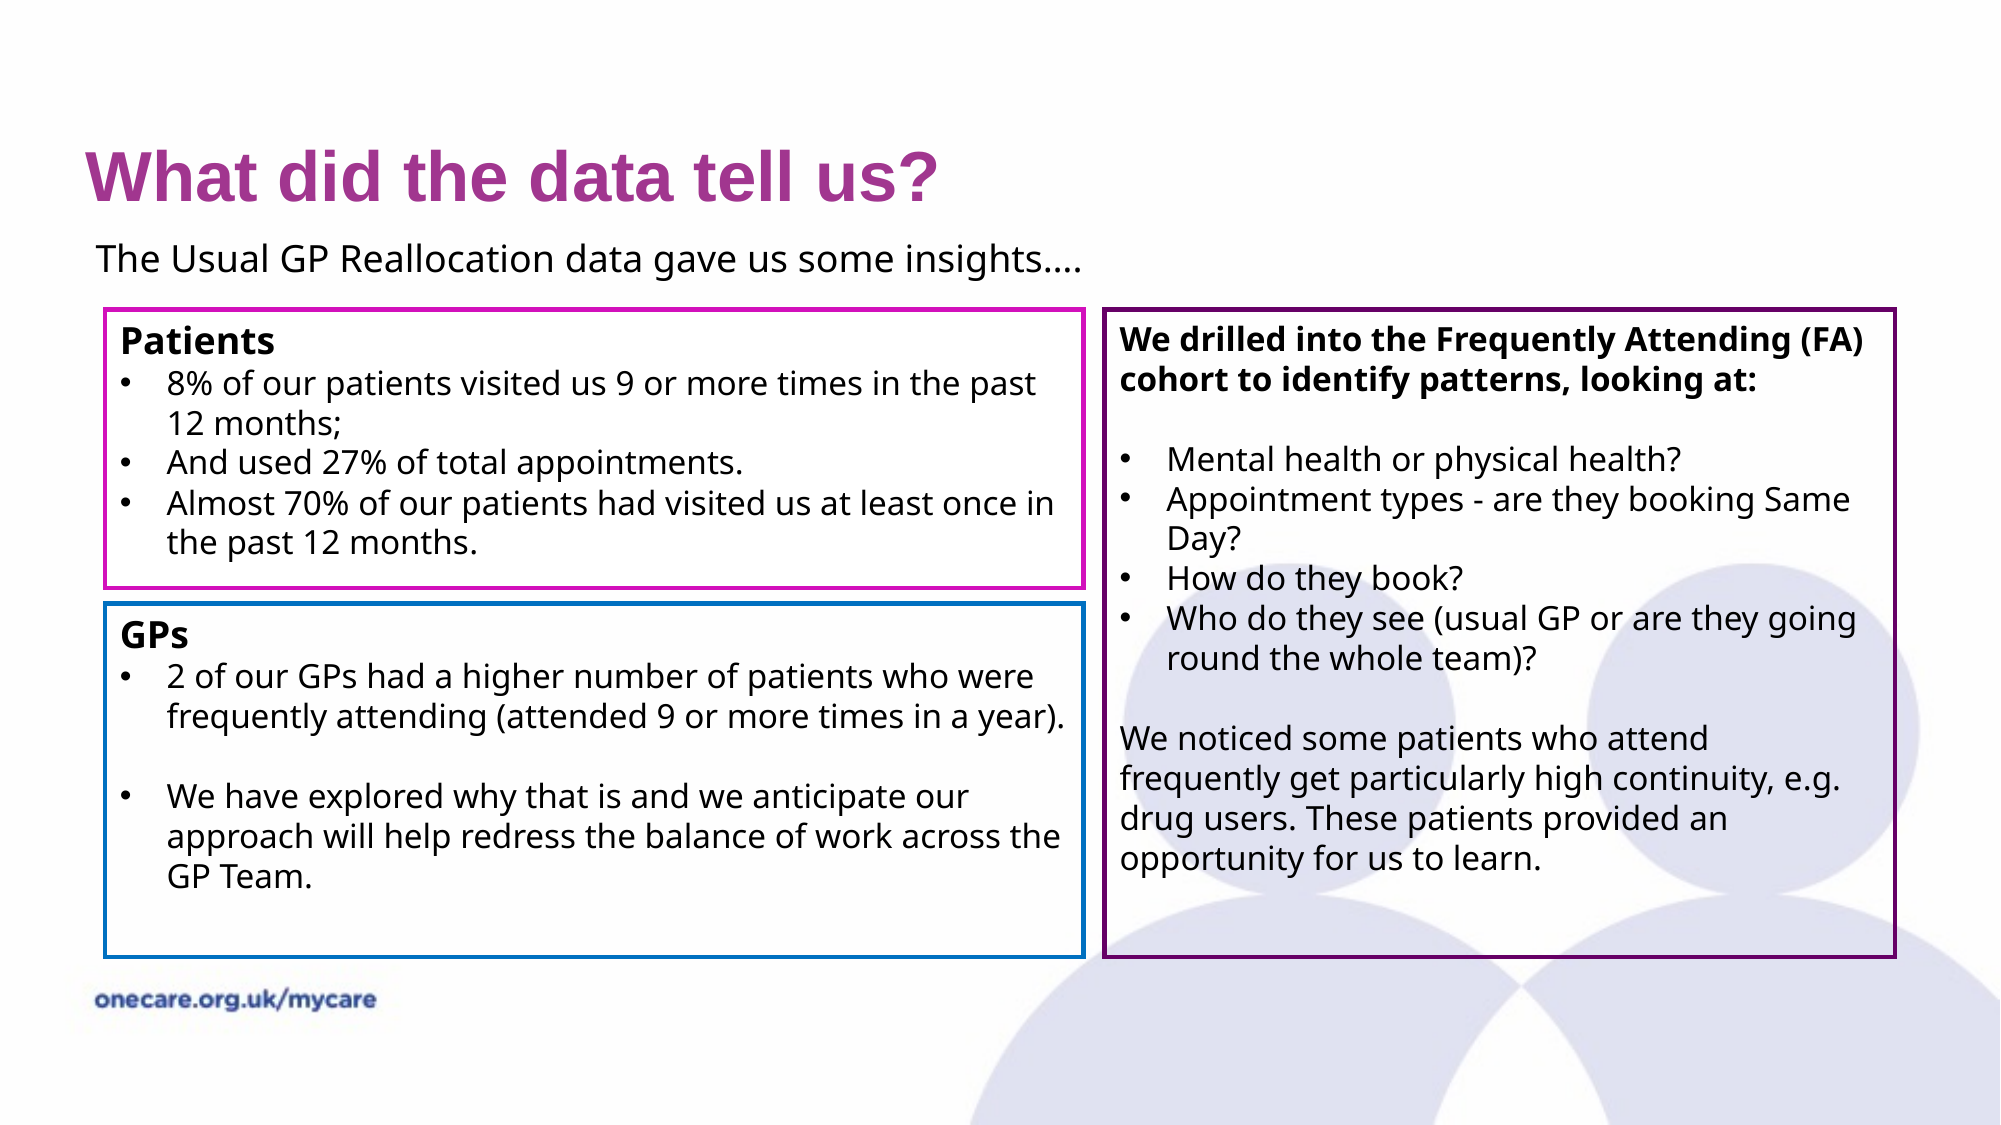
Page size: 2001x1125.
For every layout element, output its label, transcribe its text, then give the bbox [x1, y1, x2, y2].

text_box We drilled into the Frequently Attending (FA) cohort to identify patterns, looking at: Mental health or physical health? Appointment types - are they booking Same Day? How do they book? Who do they see (usual GP or are they going round the whole team)? We noticed some patients who attend frequently get particularly high continuity, e.g. drug users. These patients provided an opportunity for us to learn. [1104, 310, 1895, 930]
text_box Patients 8% of our patients visited us 9 or more times in the past 12 months; And used 27% of total appointments. Almost 70% of our patients had visited us at least once in the past 12 months. [104, 309, 1084, 589]
picture [0, 0, 2000, 1125]
title What did the data tell us? [70, 69, 1214, 287]
text_box The Usual GP Reallocation data gave us some insights…. [80, 228, 1961, 288]
text_box GPs 2 of our GPs had a higher number of patients who were frequently attending (attended 9 or more times in a year). We have explored why that is and we anticipate our approach will help redress the balance of work across the GP Team. [104, 602, 1084, 958]
text_box [1104, 309, 1896, 958]
